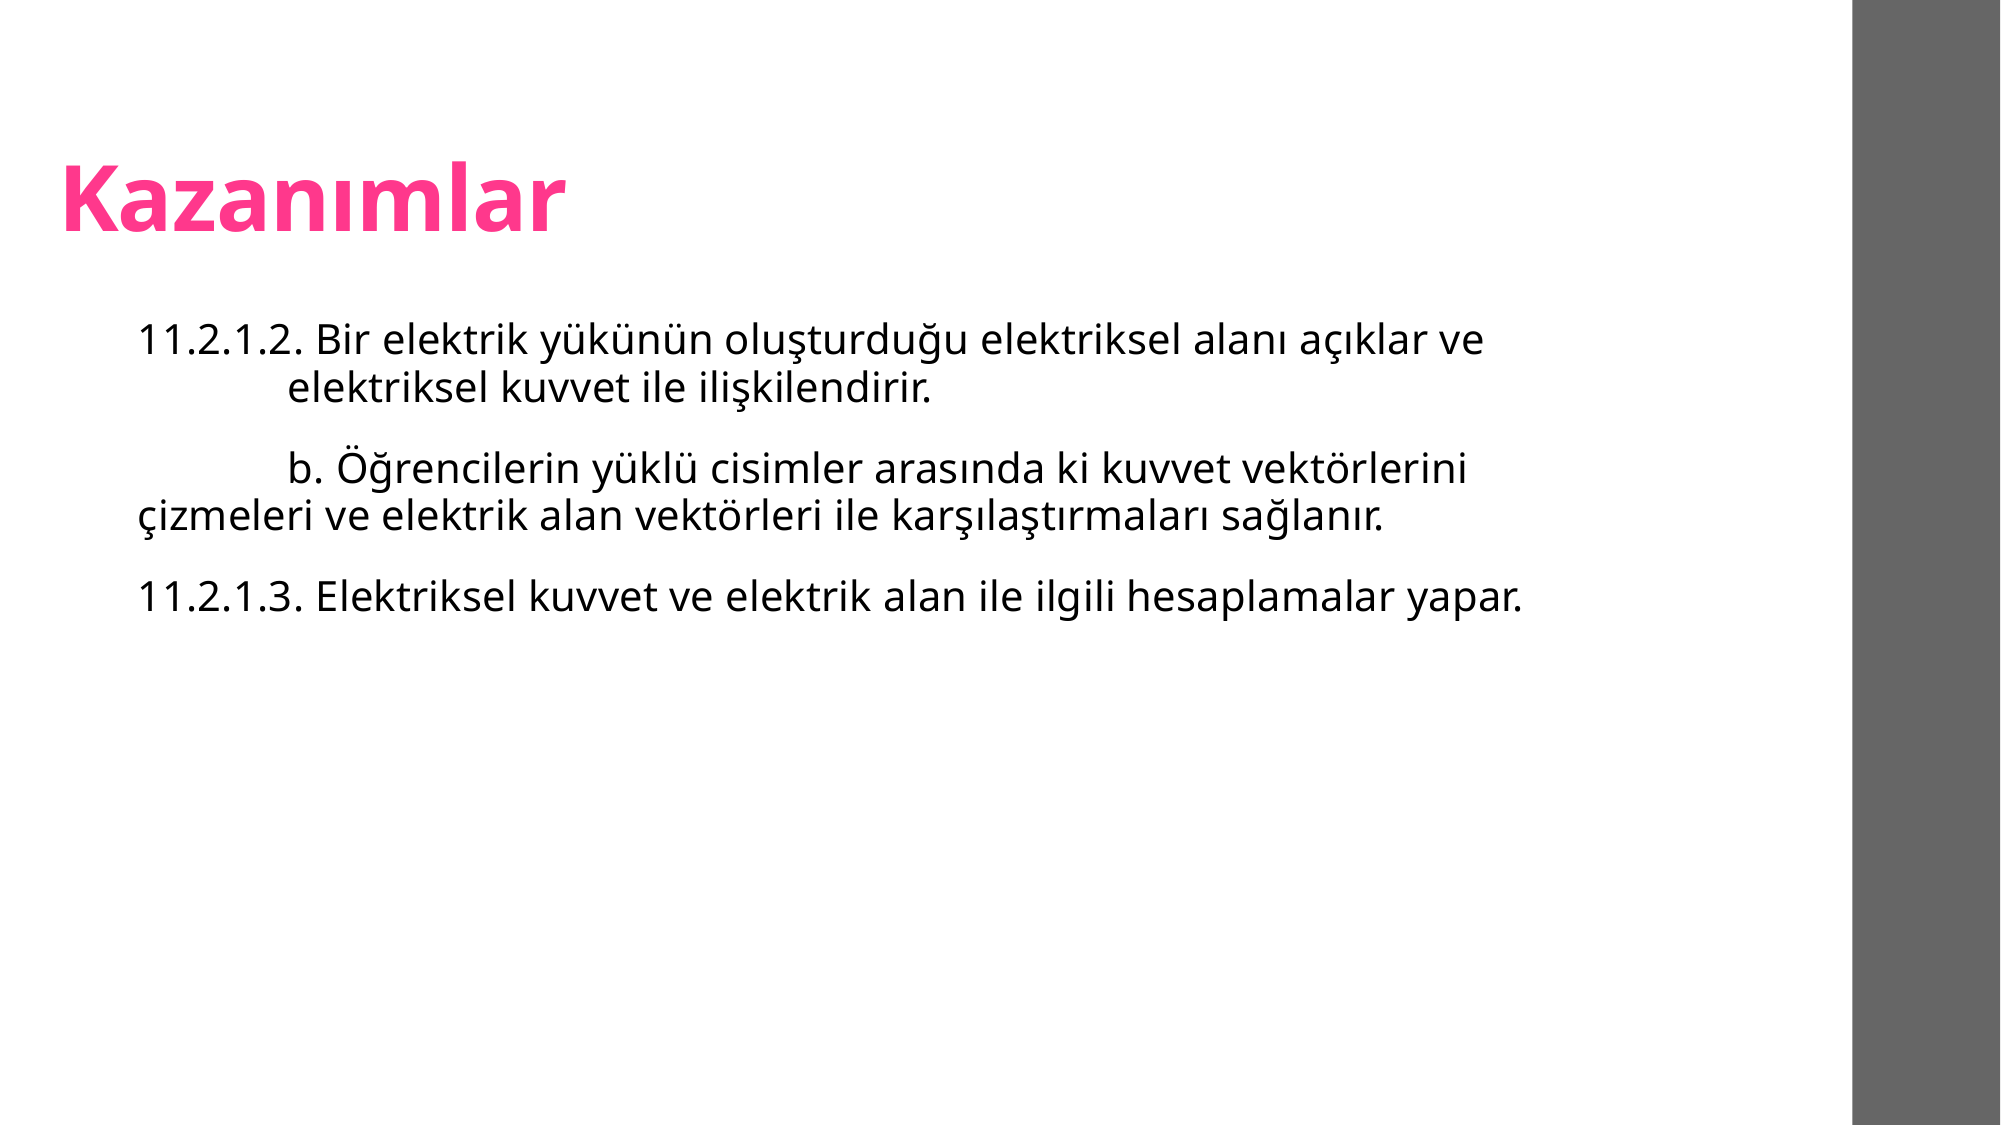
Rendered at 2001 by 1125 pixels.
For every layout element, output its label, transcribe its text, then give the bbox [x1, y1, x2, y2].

title Kazanımlar [43, 24, 1687, 259]
list 11.2.1.2. Bir elektrik yükünün oluşturduğu elektriksel alanı açıklar ve elektriksel kuvvet ile ilişkilendirir. b. Öğrencilerin yüklü cisimler arasında ki kuvvet vektörlerini çizmeleri ve elektrik alan vektörleri ile karşılaştırmaları sağlanır. 11.2.1.3. Elektriksel kuvvet ve elektrik alan ile ilgili hesaplamalar yapar. [109, 309, 1620, 924]
